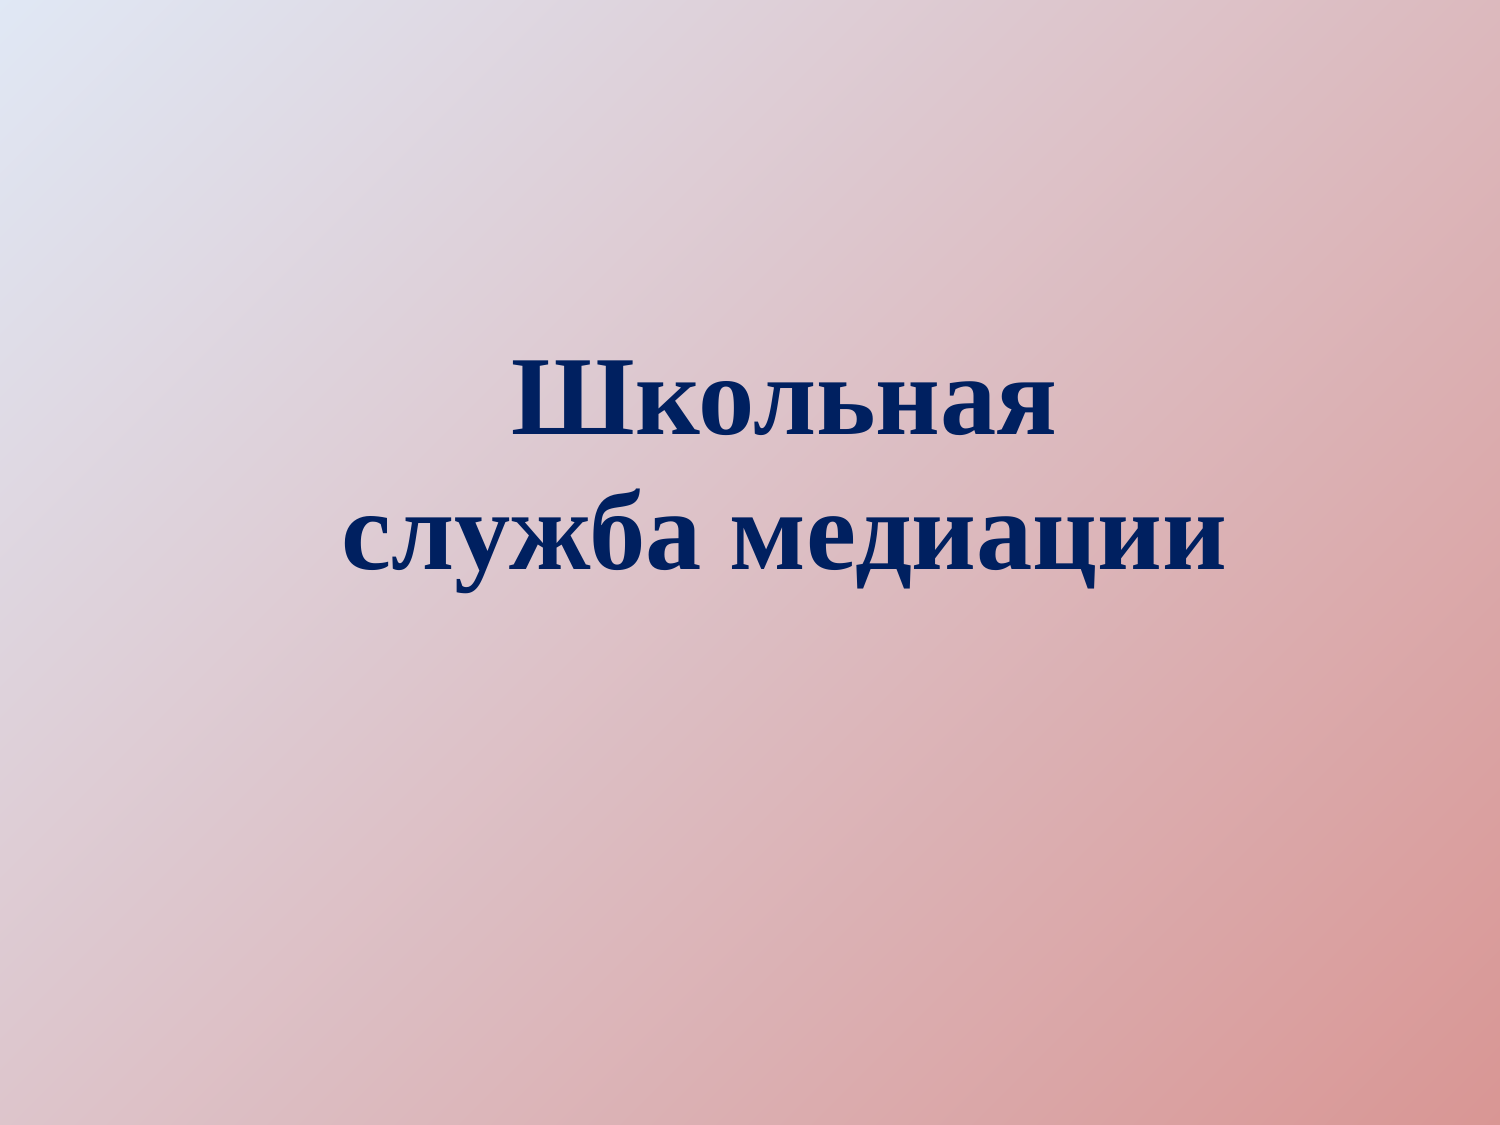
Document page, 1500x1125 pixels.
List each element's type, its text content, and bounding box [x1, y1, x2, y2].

text_box Школьная служба медиации [312, 314, 1257, 600]
